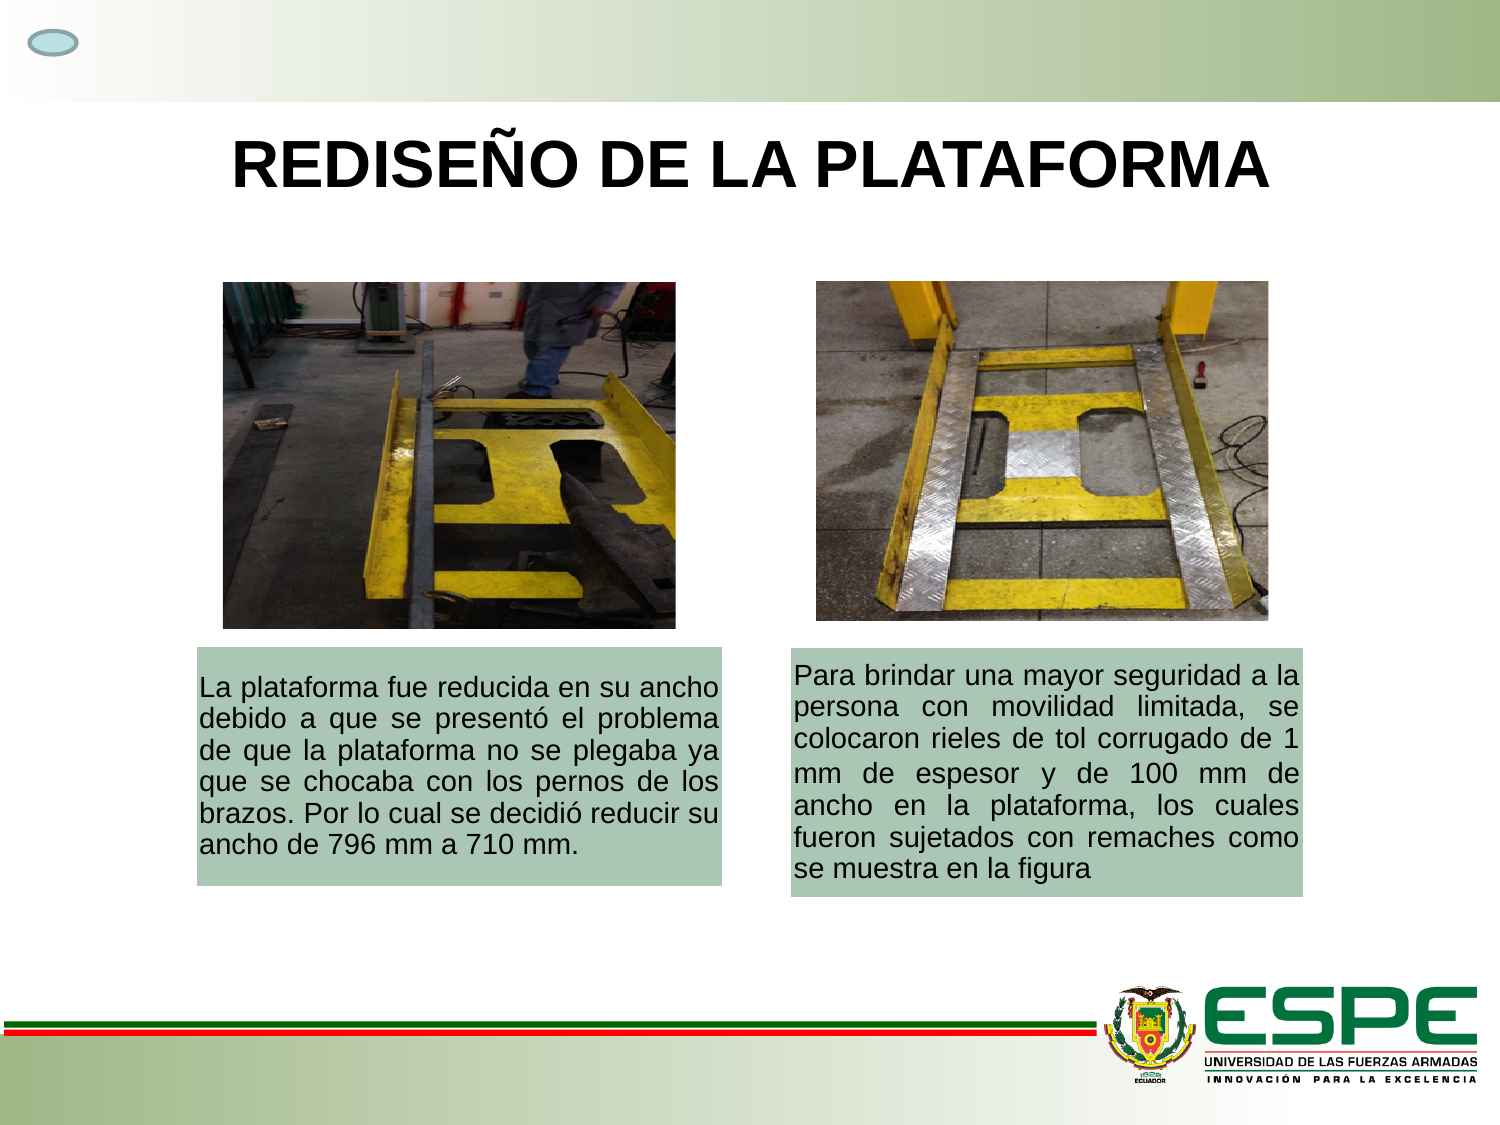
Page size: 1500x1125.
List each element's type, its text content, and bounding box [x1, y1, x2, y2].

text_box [186, 169, 1369, 1012]
picture [1104, 986, 1477, 1083]
title REDISEÑO DE LA PLATAFORMA [76, 113, 1427, 302]
text_box [27, 28, 79, 57]
